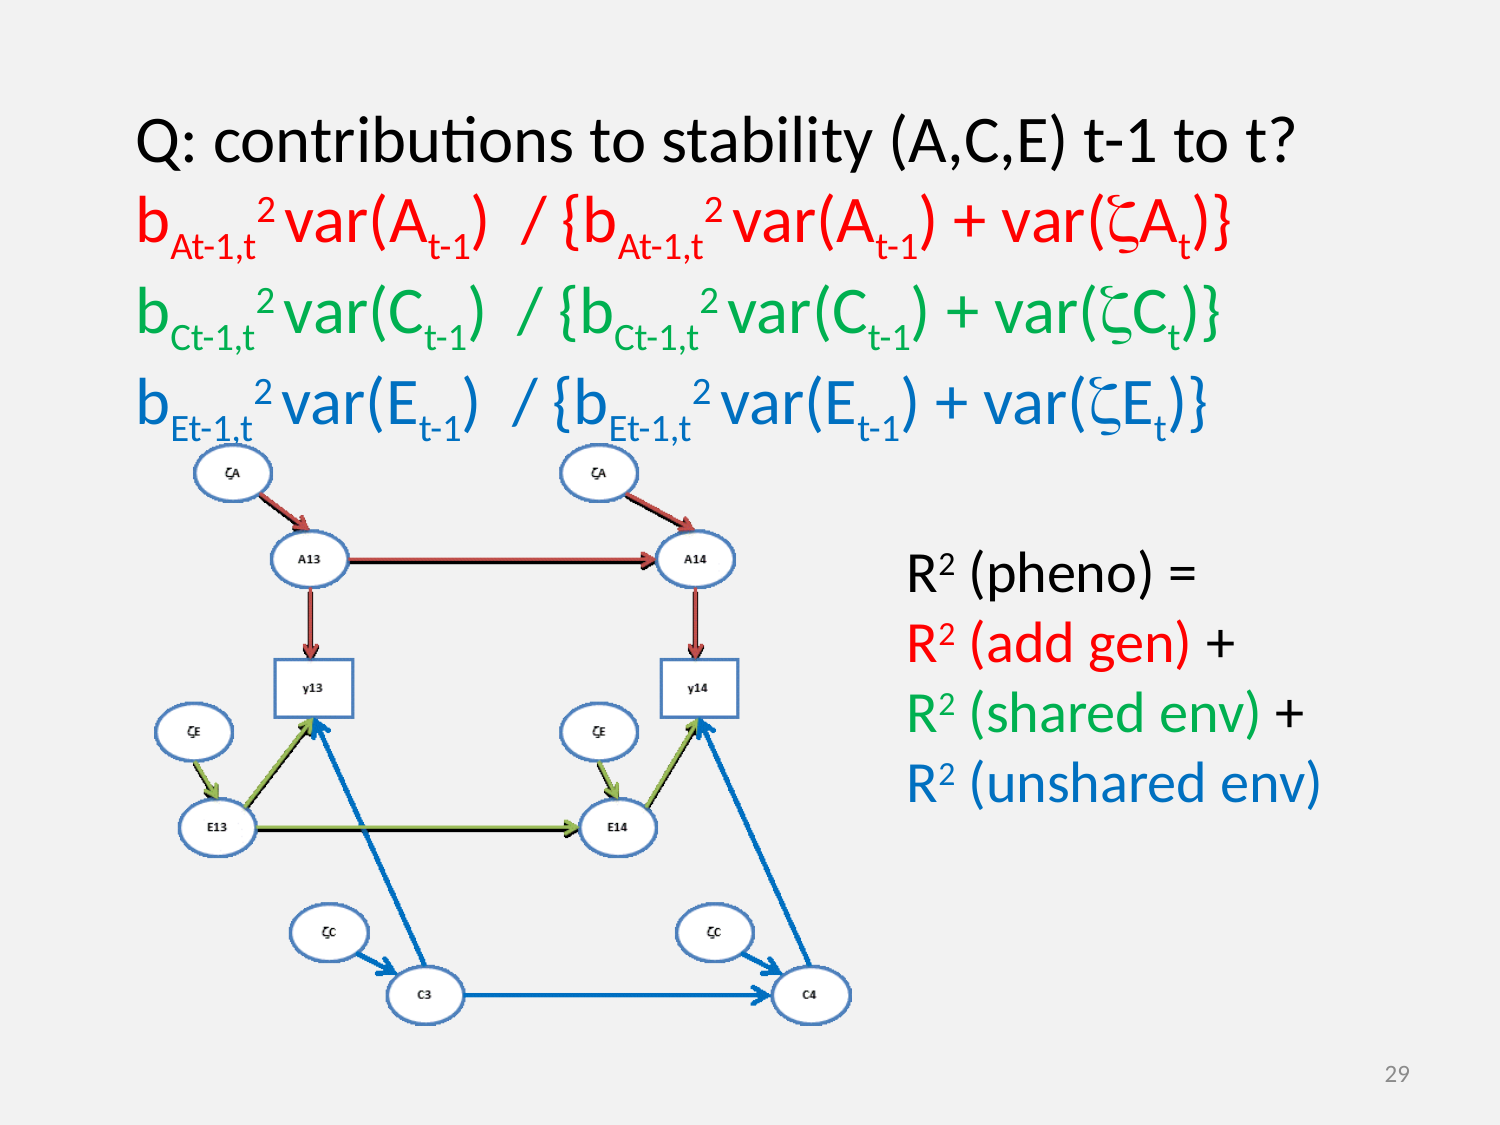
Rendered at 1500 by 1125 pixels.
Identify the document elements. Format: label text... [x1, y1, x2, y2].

picture [153, 443, 852, 1027]
text_box R2 (pheno) = R2 (add gen) + R2 (shared env) + R2 (unshared env) [891, 527, 1388, 822]
text_box Q: contributions to stability (A,C,E) t-1 to t? bAt-1,t2 var(At-1) / {bAt-1,t2 var(At-1) + var(zAt)} bCt-1,t2 var(Ct-1) / {bCt-1,t2 var(Ct-1) + var(zCt)} bEt-1,t2 var(Et-1) / {bEt-1,t2 var(Et-1) + var(zEt)} [120, 88, 1345, 457]
slide_number 29 [1074, 1042, 1425, 1103]
